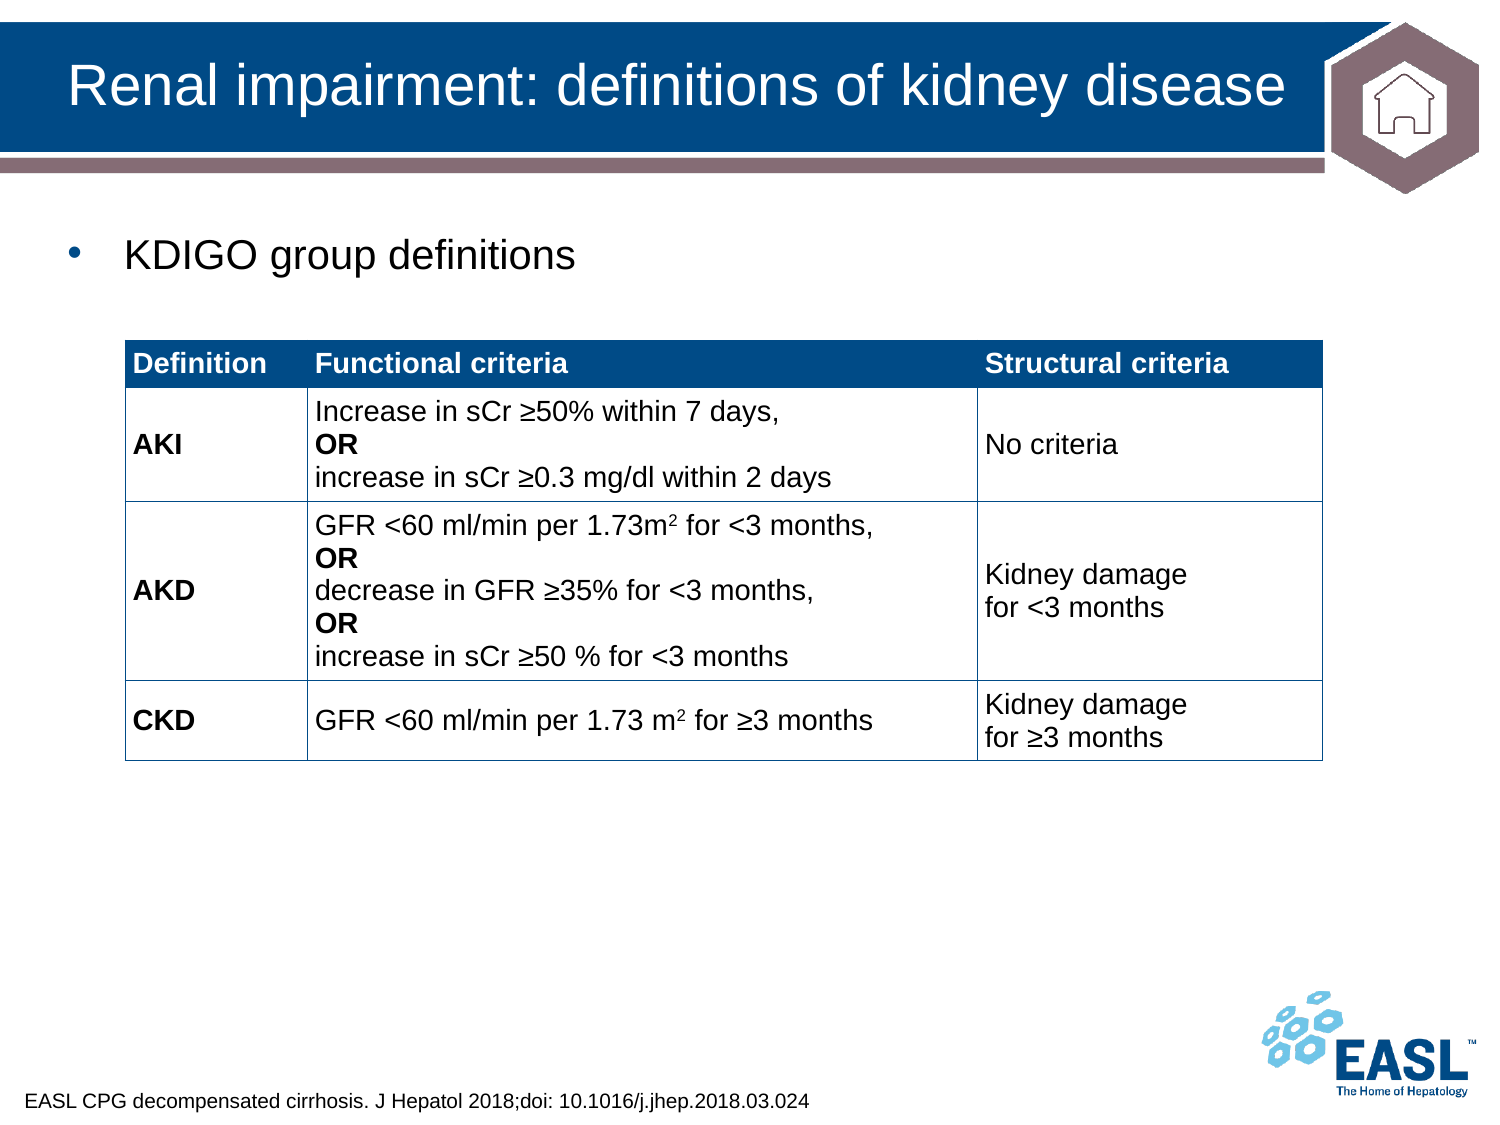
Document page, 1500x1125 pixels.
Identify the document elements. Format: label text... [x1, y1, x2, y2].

picture [1257, 987, 1479, 1100]
list EASL CPG decompensated cirrhosis. J Hepatol 2018;doi: 10.1016/j.jhep.2018.03.024 [0, 1062, 1235, 1125]
table_cell Kidney damage for <3 months [978, 502, 1322, 680]
picture [0, 22, 1479, 194]
table_cell GFR <60 ml/min per 1.73m2 for <3 months, OR decrease in GFR ≥35% for <3 months, OR increase in sCr ≥50 % for <3 months [308, 502, 977, 680]
title Renal impairment: definitions of kidney disease [52, 23, 1306, 150]
list KDIGO group definitions [52, 219, 1448, 979]
table_cell Increase in sCr ≥50% within 7 days, OR increase in sCr ≥0.3 mg/dl within 2 days [308, 388, 977, 501]
table_cell No criteria [978, 388, 1322, 501]
table_header Functional criteria [308, 341, 977, 387]
table_cell AKI [126, 388, 307, 501]
table_cell AKD [126, 502, 307, 680]
table_cell GFR <60 ml/min per 1.73 m2 for ≥3 months [308, 681, 977, 760]
table_header Definition [126, 341, 307, 387]
table_header Structural criteria [978, 341, 1322, 387]
table_cell Kidney damage for ≥3 months [978, 681, 1322, 760]
table_cell CKD [126, 681, 307, 760]
